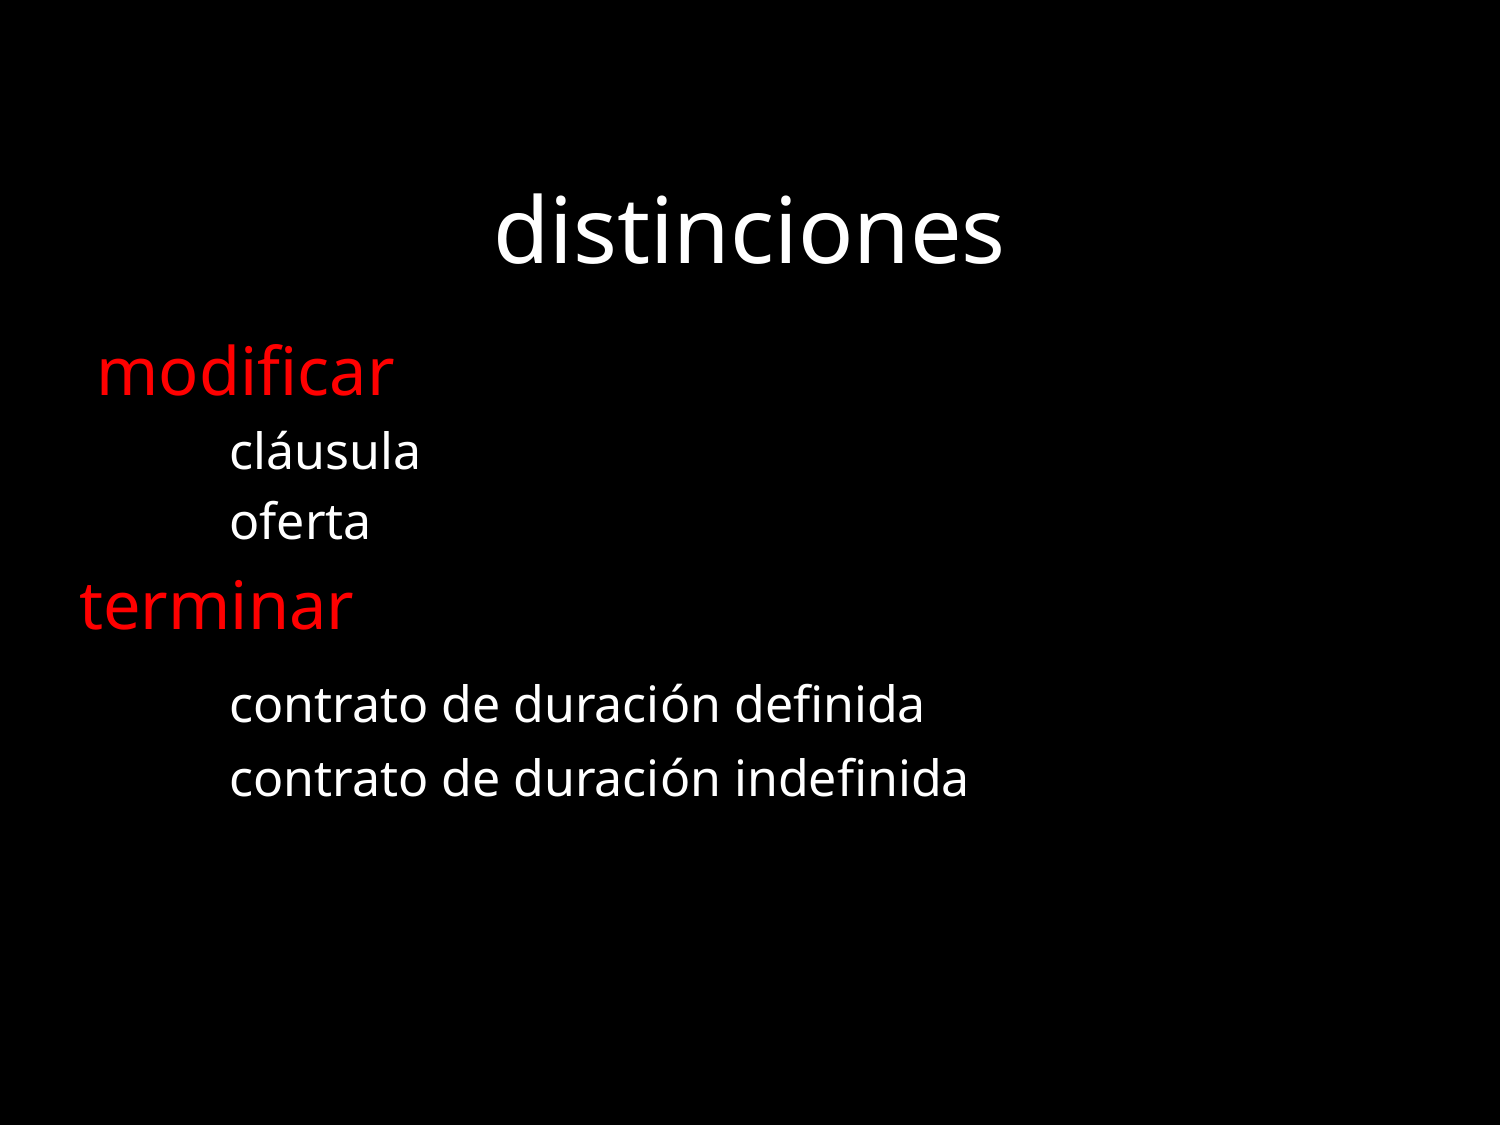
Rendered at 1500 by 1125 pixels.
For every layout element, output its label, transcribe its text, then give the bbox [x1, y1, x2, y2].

title distinciones [112, 108, 1388, 321]
subtitle modificar cláusula oferta terminar contrato de duración definida contrato de duración indefinida [64, 321, 1454, 944]
